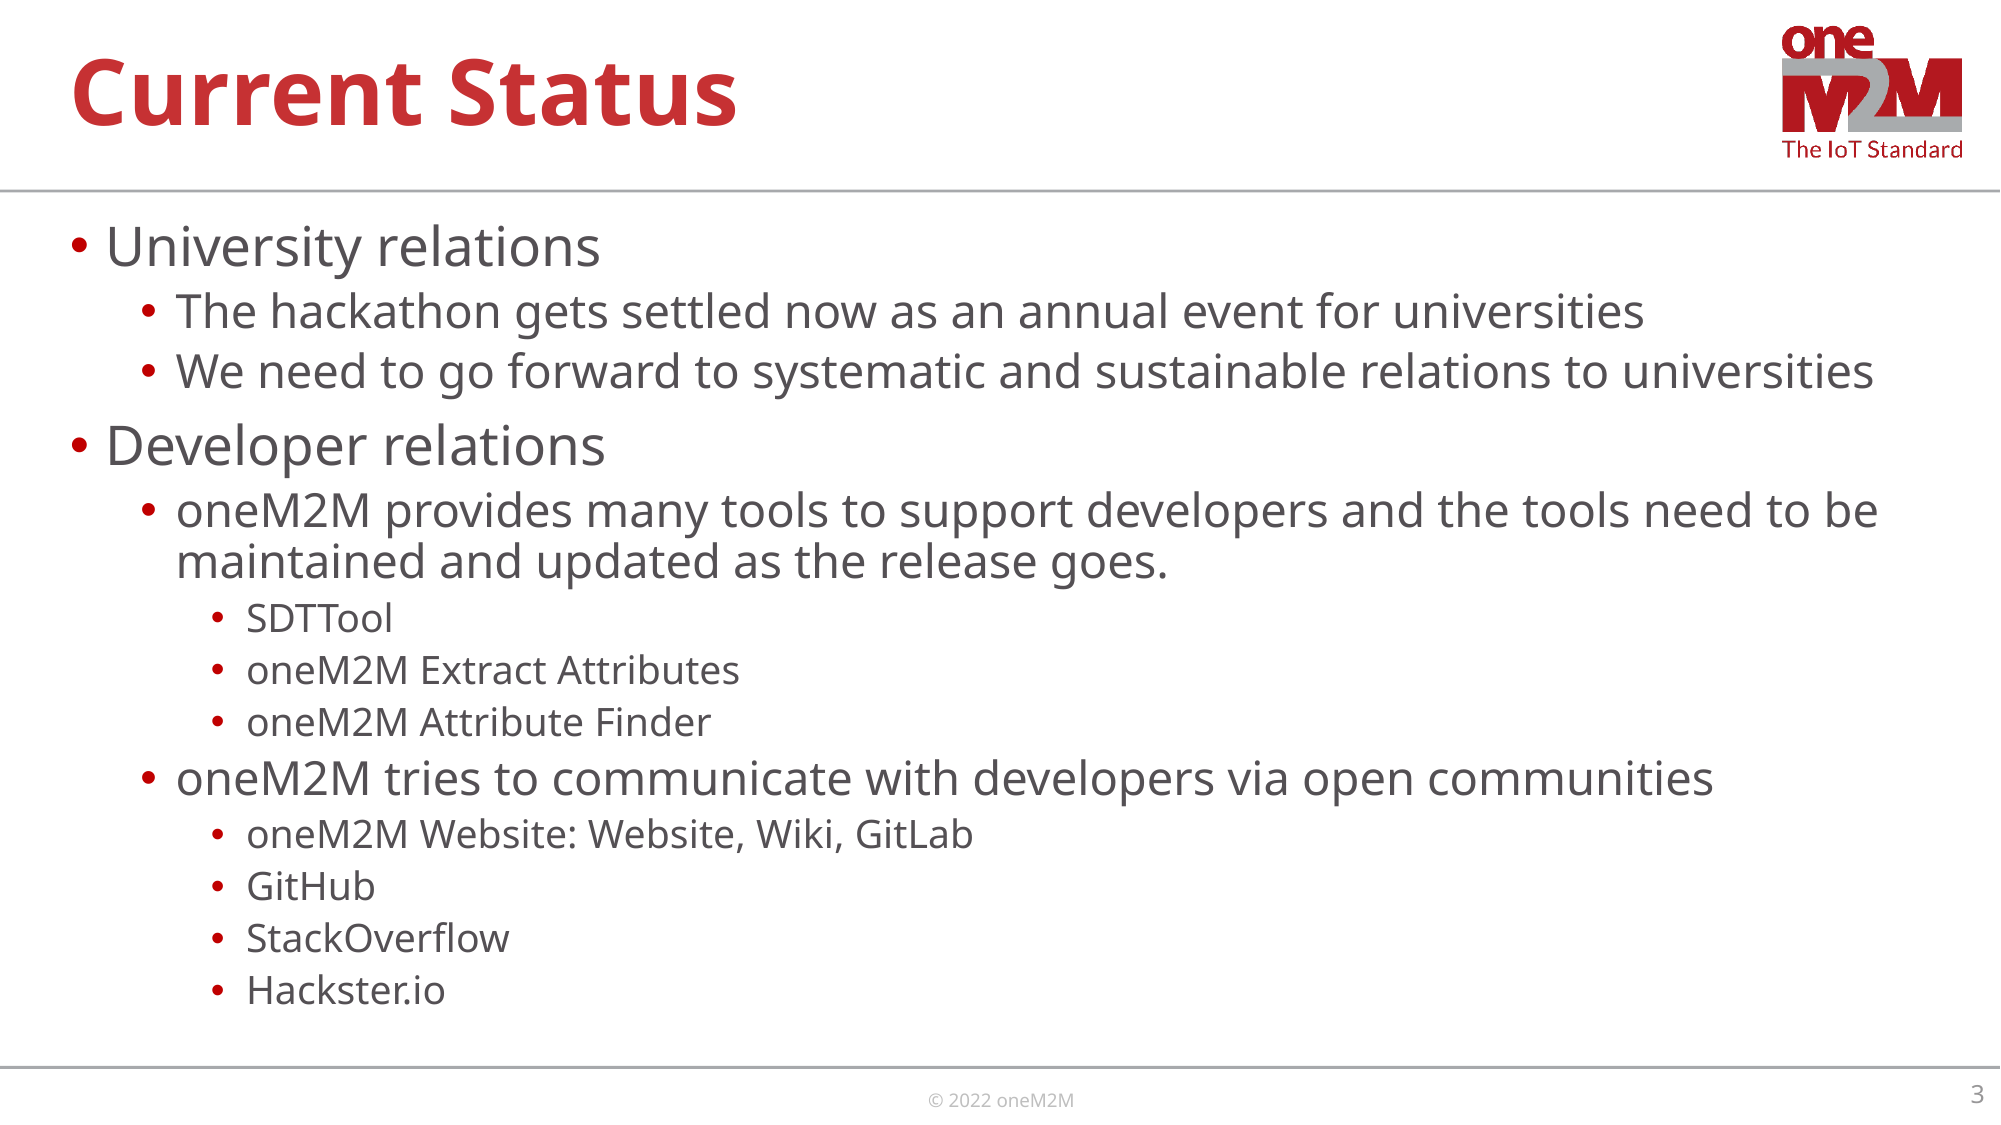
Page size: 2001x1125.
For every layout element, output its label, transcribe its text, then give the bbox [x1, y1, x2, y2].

title Current Status [54, 0, 1343, 193]
list University relations The hackathon gets settled now as an annual event for universities We need to go forward to systematic and sustainable relations to universities Developer relations oneM2M provides many tools to support developers and the tools need to be maintained and updated as the release goes. SDTTool oneM2M Extract Attributes oneM2M Attribute Finder oneM2M tries to communicate with developers via open communities oneM2M Website: Website, Wiki, GitLab GitHub StackOverflow Hackster.io [54, 211, 1919, 1035]
picture [1772, 17, 1971, 166]
slide_number 3 [1918, 1065, 2000, 1125]
